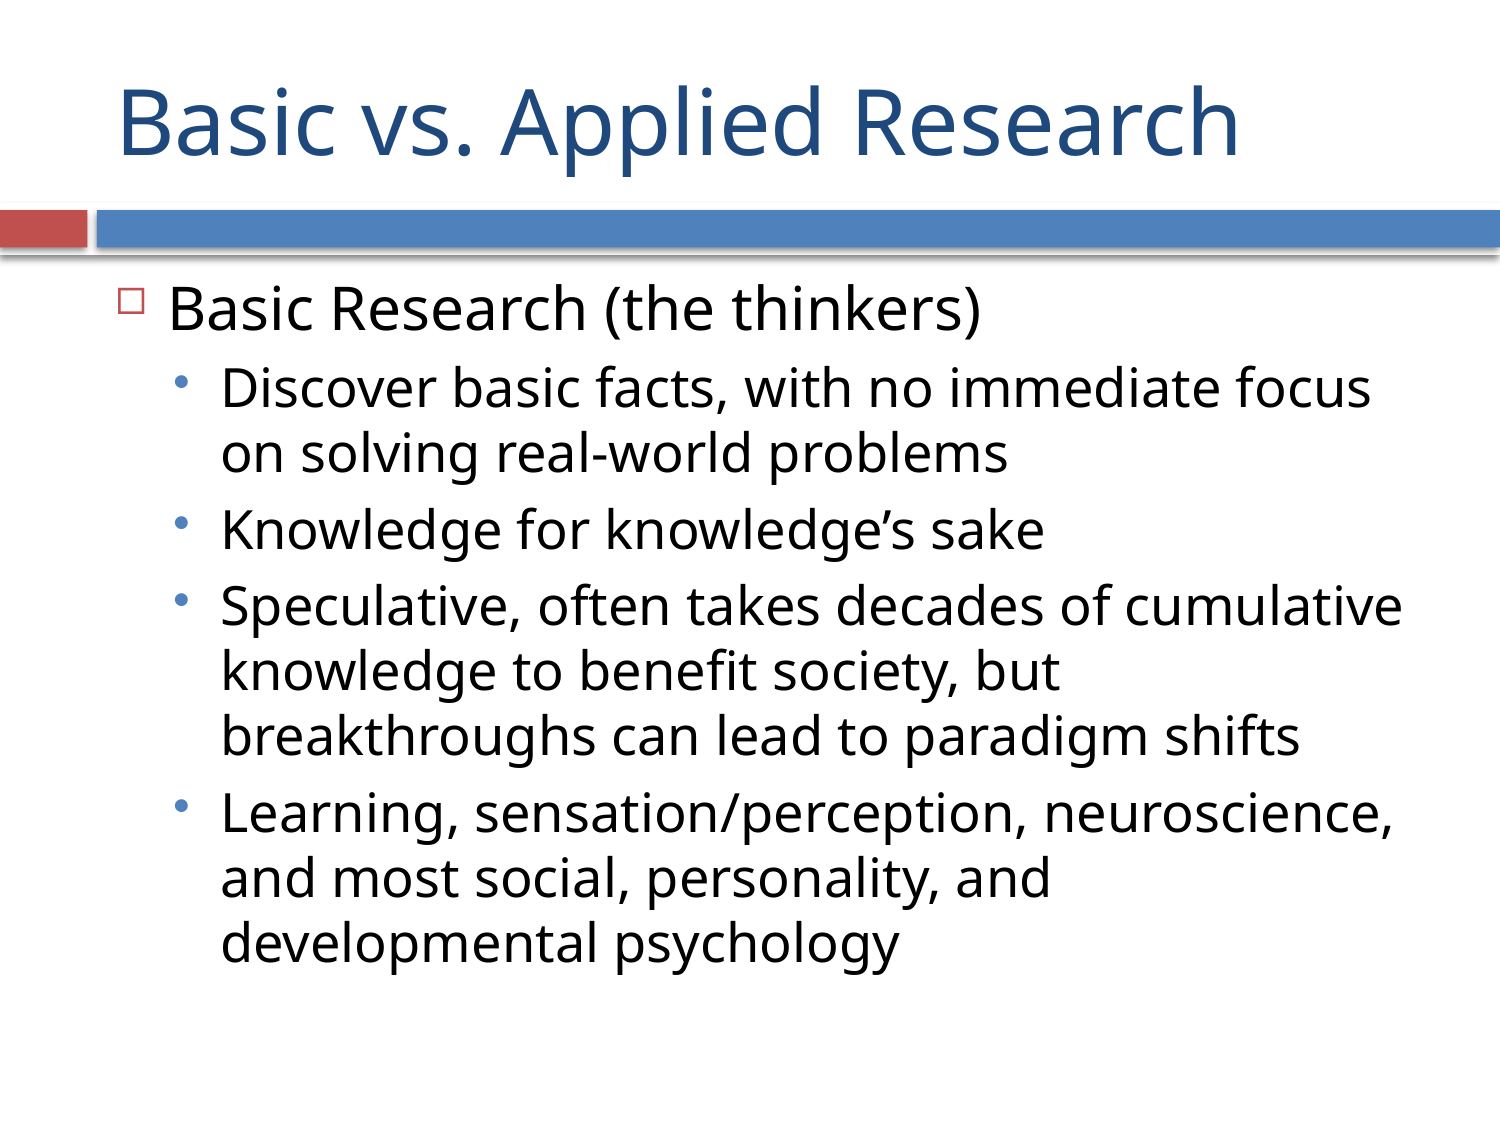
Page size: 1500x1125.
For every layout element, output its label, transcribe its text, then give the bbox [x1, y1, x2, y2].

list Basic Research (the thinkers) Discover basic facts, with no immediate focus on solving real-world problems Knowledge for knowledge’s sake Speculative, often takes decades of cumulative knowledge to benefit society, but breakthroughs can lead to paradigm shifts Learning, sensation/perception, neuroscience, and most social, personality, and developmental psychology [100, 262, 1438, 1000]
title Basic vs. Applied Research [100, 37, 1438, 200]
